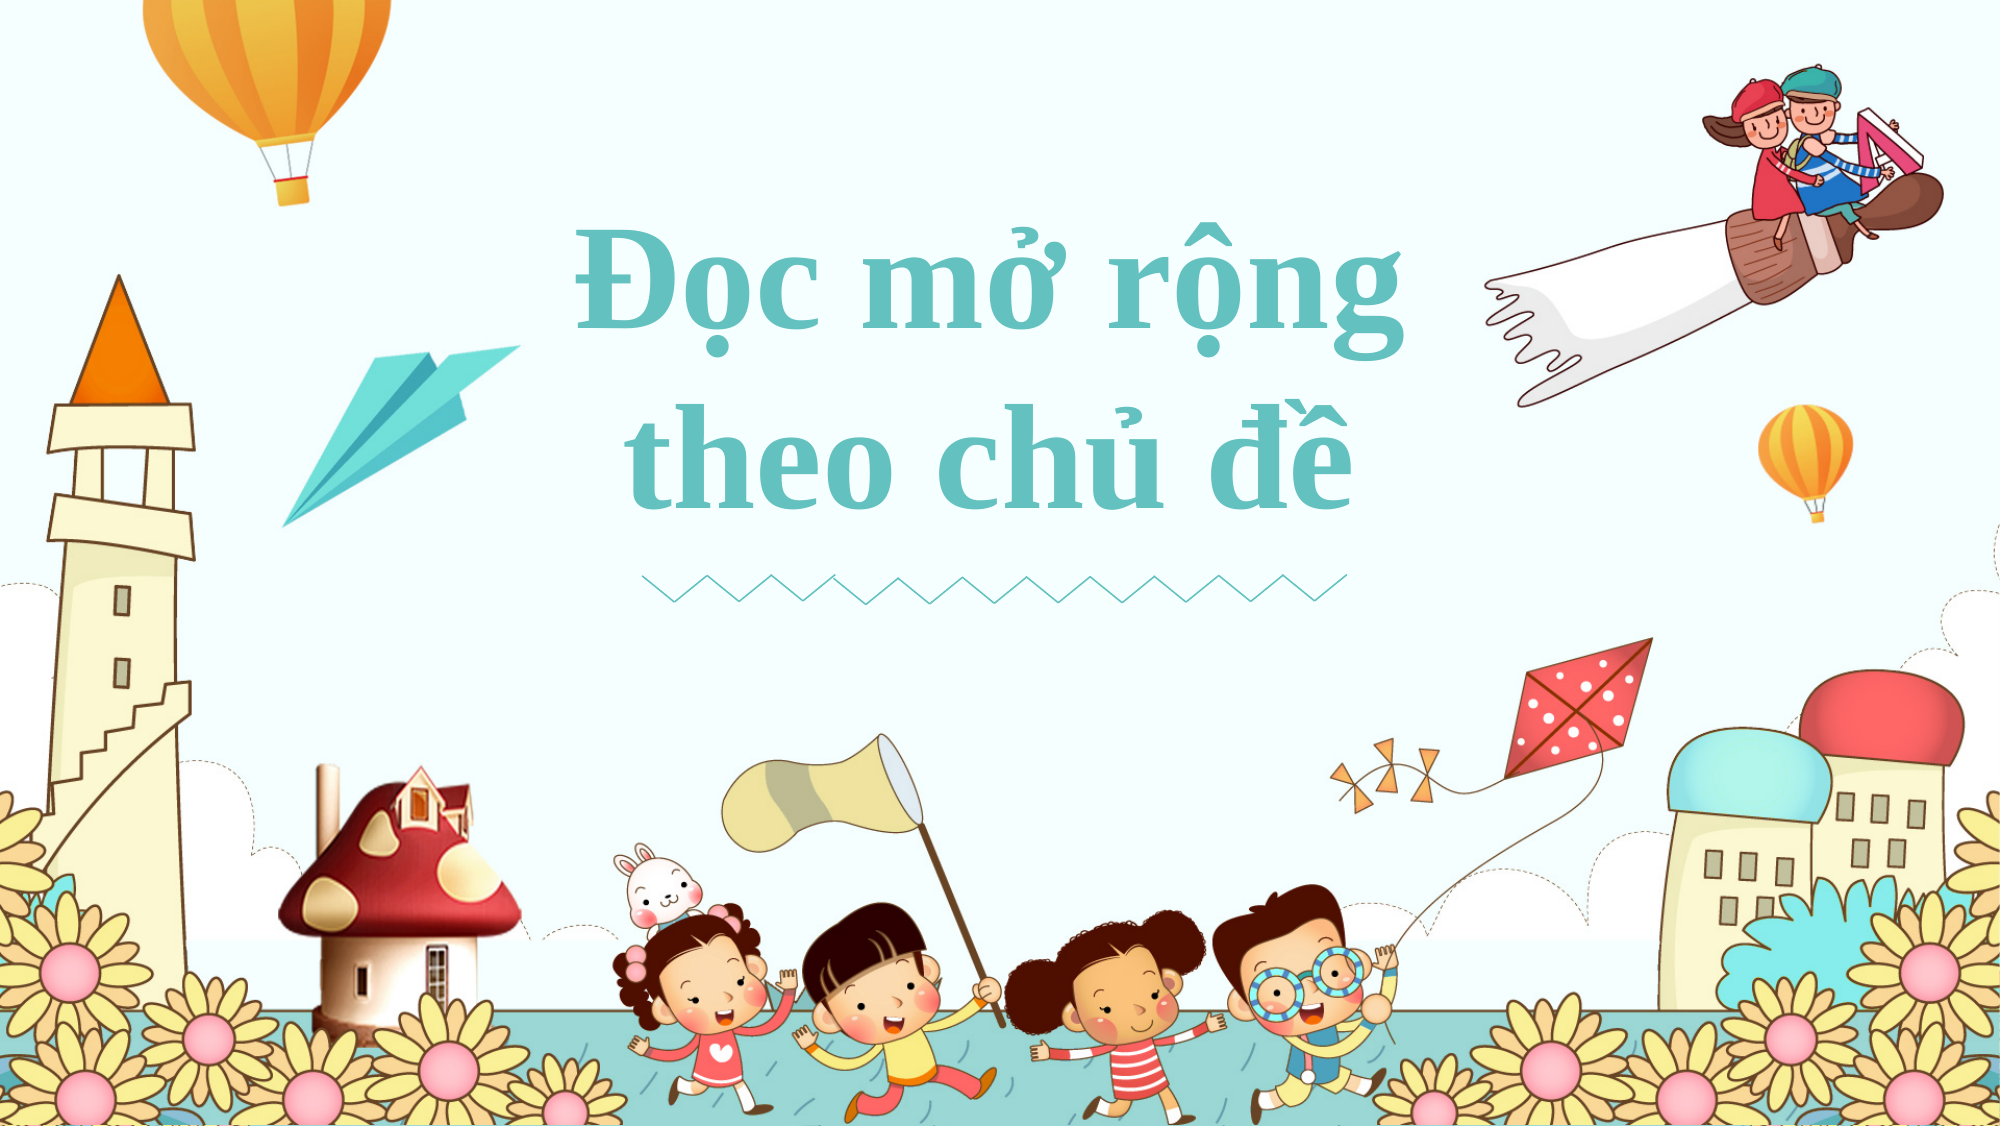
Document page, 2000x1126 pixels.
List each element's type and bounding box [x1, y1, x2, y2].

text_box [641, 574, 1348, 605]
picture [0, 0, 2000, 1126]
